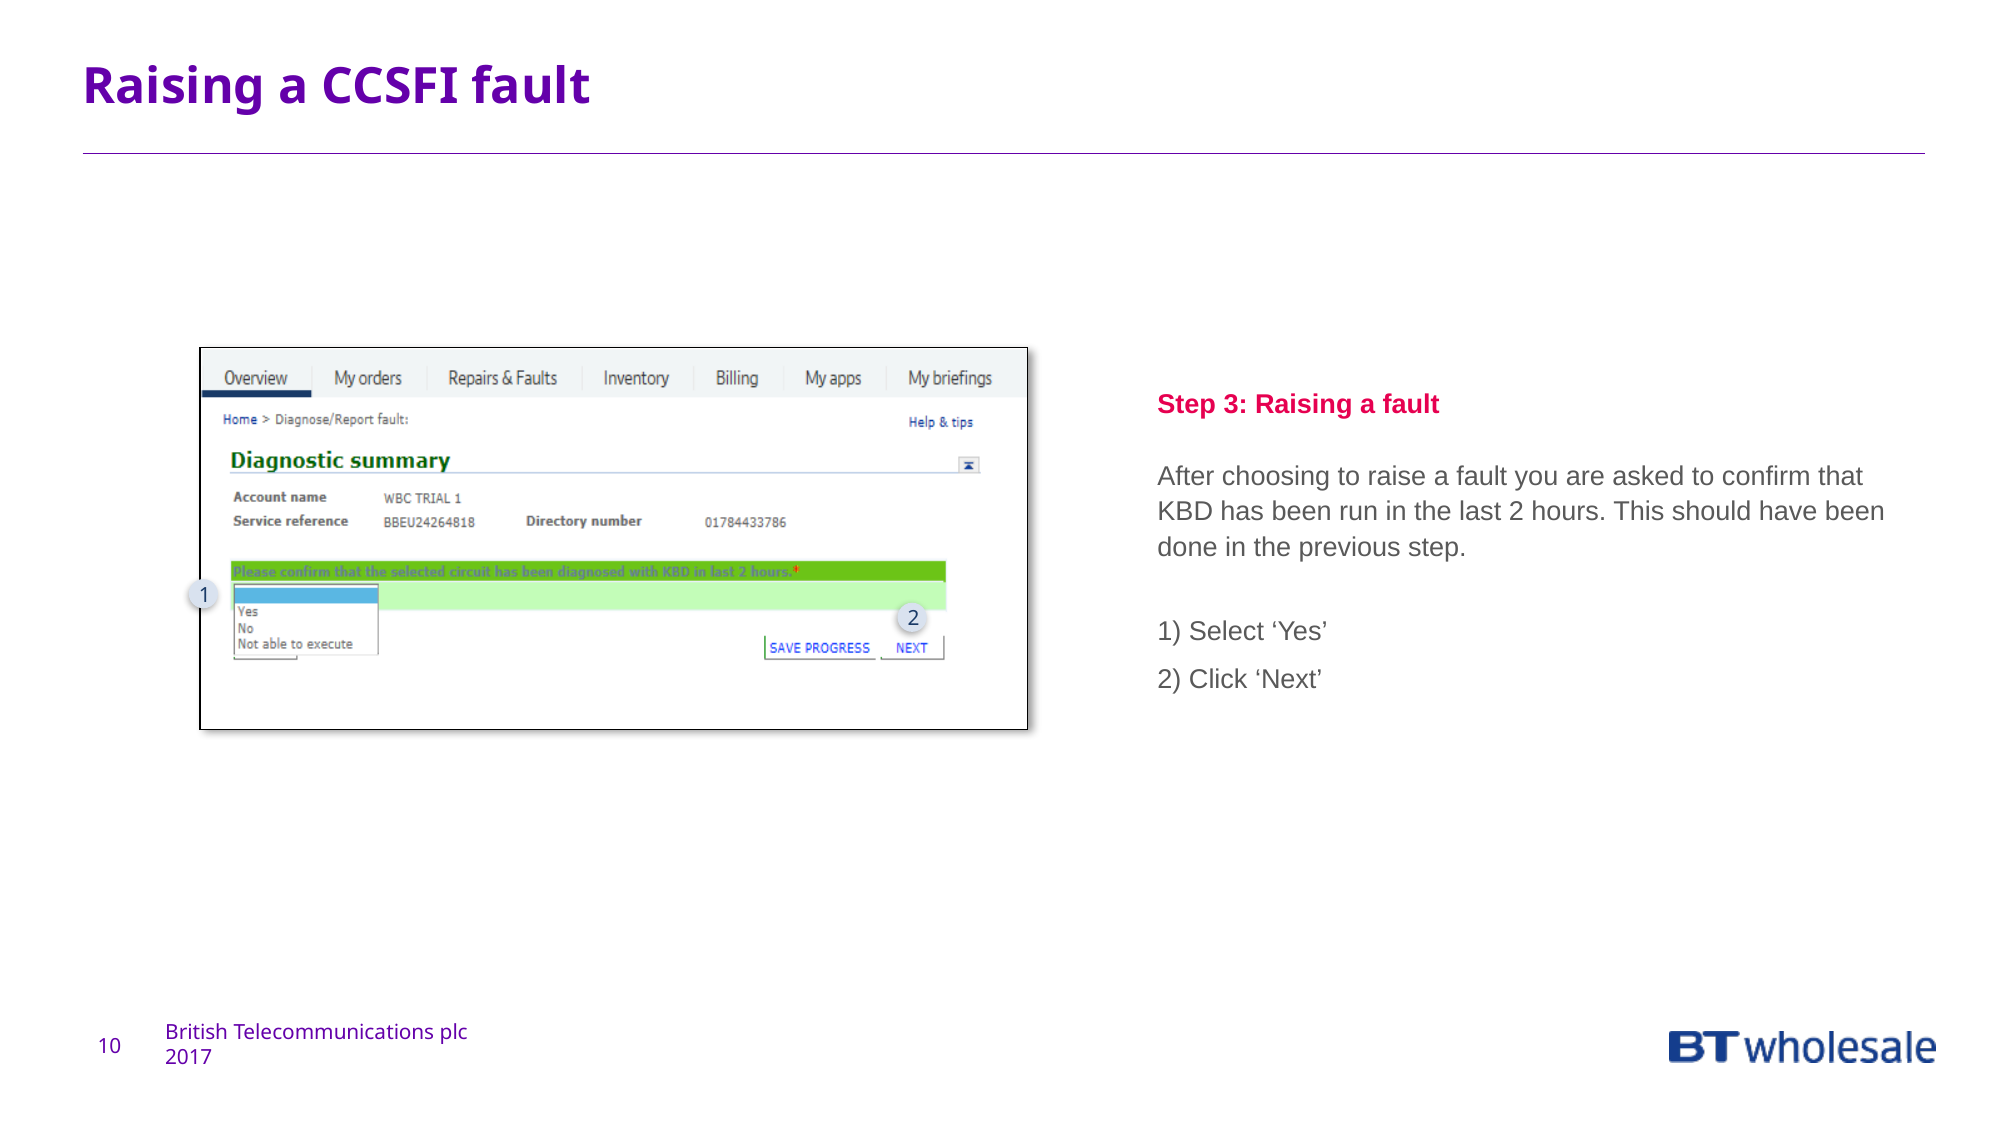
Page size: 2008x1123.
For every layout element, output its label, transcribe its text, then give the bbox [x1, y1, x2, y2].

picture [200, 348, 1027, 730]
picture [1669, 1031, 1936, 1063]
slide_number 10 [82, 1021, 142, 1069]
list Step 3: Raising a fault After choosing to raise a fault you are asked to confirm that KBD has been run in the last 2 hours. This should have been done in the previous step. 1) Select ‘Yes’ 2) Click ‘Next’ [1157, 383, 1915, 916]
title Raising a CCSFI fault [82, 53, 1926, 124]
text_box 1 [188, 580, 195, 607]
